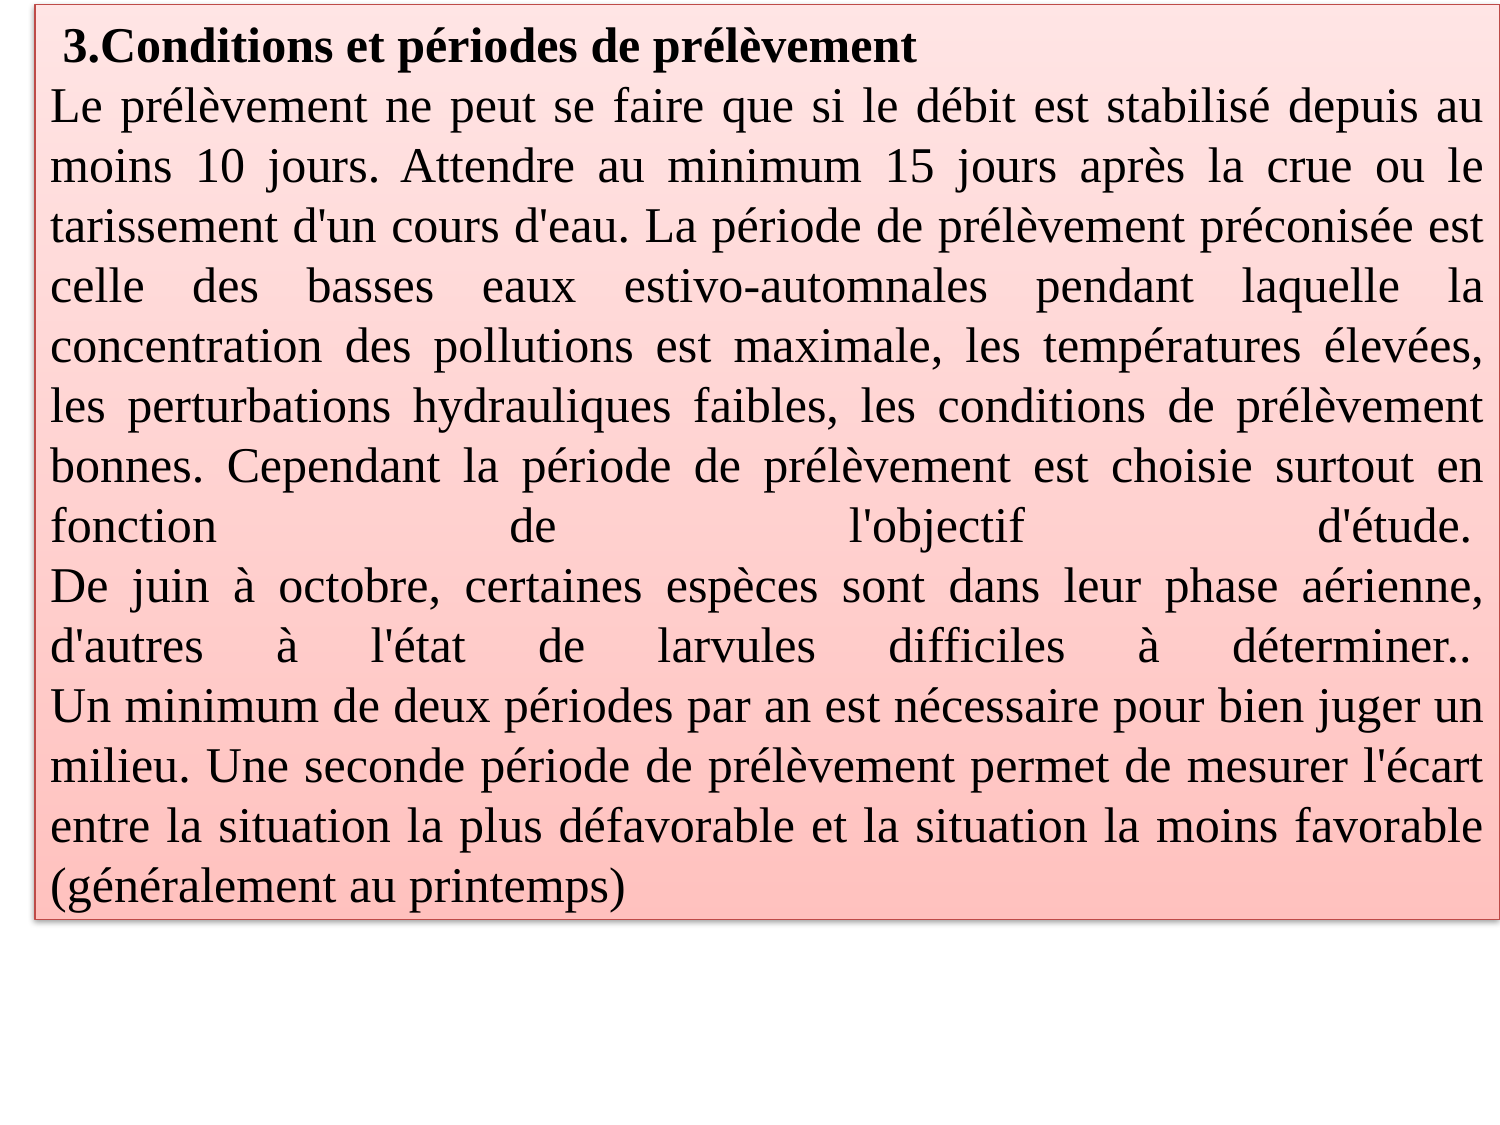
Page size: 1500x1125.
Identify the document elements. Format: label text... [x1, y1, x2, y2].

text_box 3.Conditions et périodes de prélèvement Le prélèvement ne peut se faire que si le débit est stabilisé depuis au moins 10 jours. Attendre au minimum 15 jours après la crue ou le tarissement d'un cours d'eau. La période de prélèvement préconisée est celle des basses eaux estivo-automnales pendant laquelle la concentration des pollutions est maximale, les températures élevées, les perturbations hydrauliques faibles, les conditions de prélèvement bonnes. Cependant la période de prélèvement est choisie surtout en fonction de l'objectif d'étude. De juin à octobre, certaines espèces sont dans leur phase aérienne, d'autres à l'état de larvules difficiles à déterminer.. Un minimum de deux périodes par an est nécessaire pour bien juger un milieu. Une seconde période de prélèvement permet de mesurer l'écart entre la situation la plus défavorable et la situation la moins favorable (généralement au printemps) [34, 4, 1500, 920]
